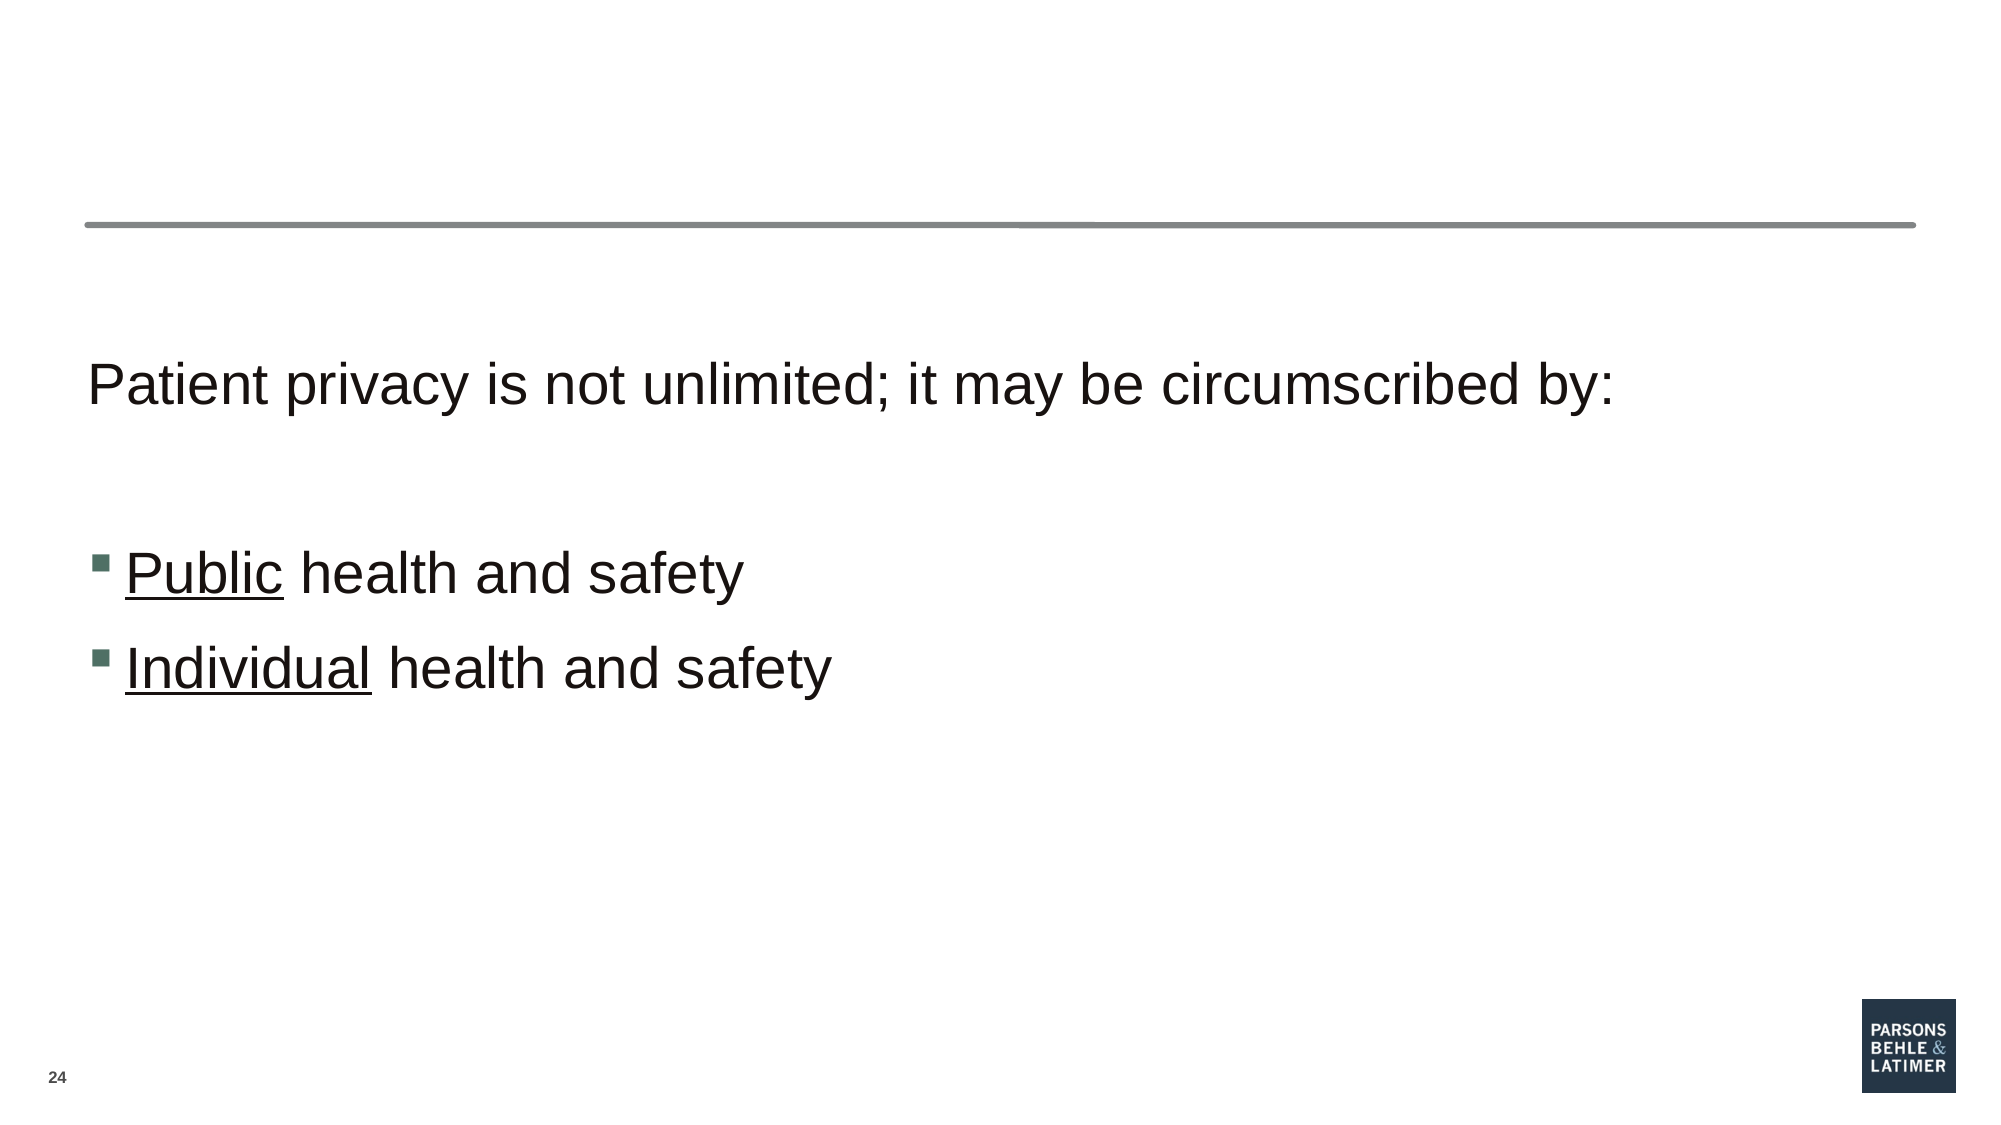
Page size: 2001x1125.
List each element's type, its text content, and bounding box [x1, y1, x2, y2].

list Patient privacy is not unlimited; it may be circumscribed by: Public health and safety Individual health and safety [87, 250, 1914, 1001]
picture [1862, 999, 1956, 1093]
